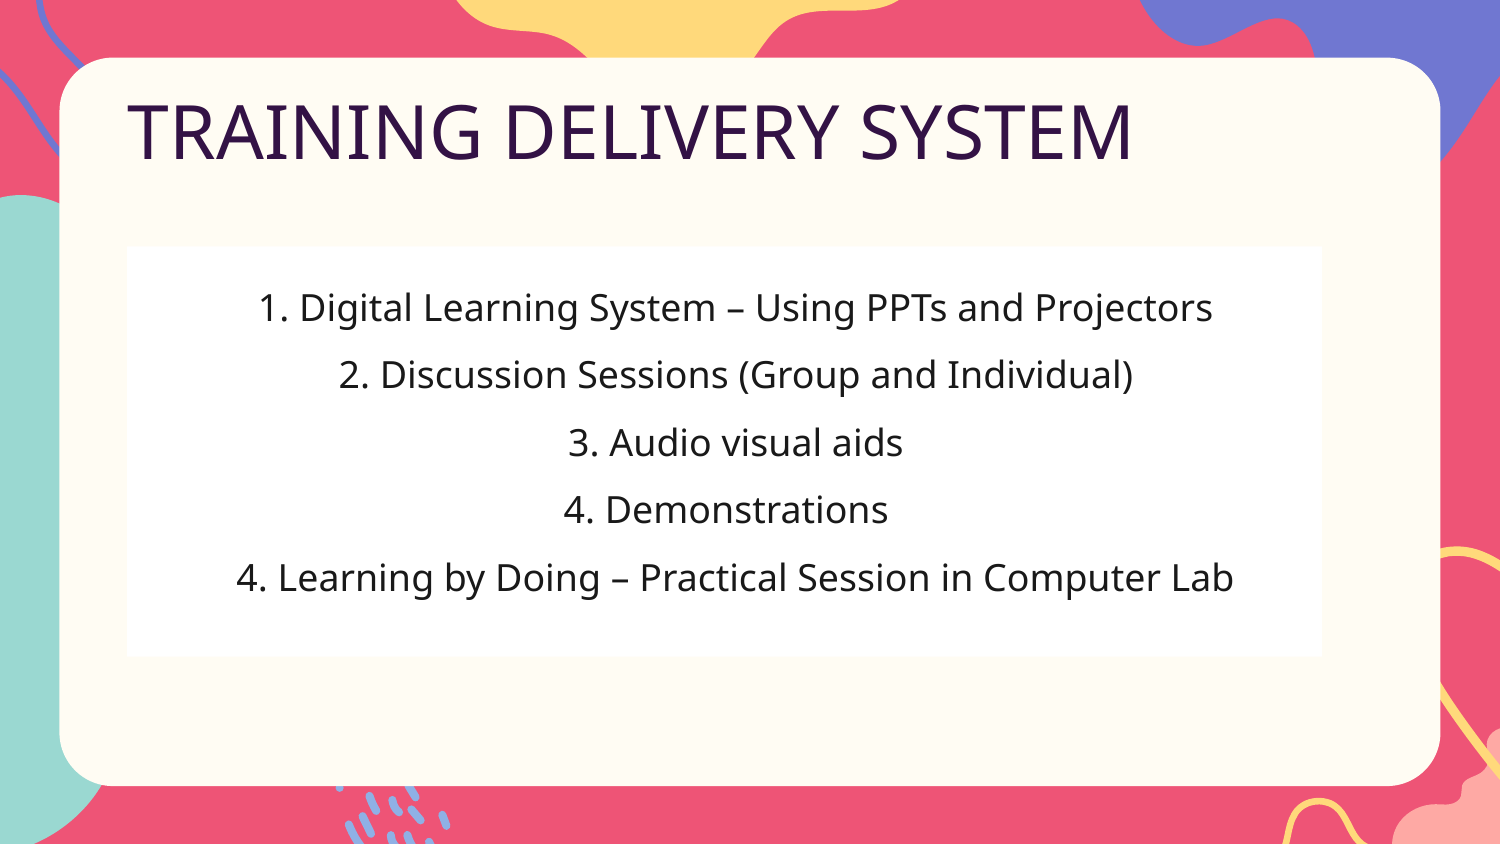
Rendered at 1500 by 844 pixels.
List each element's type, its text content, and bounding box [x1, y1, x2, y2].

text_box 1. Digital Learning System – Using PPTs and Projectors 2. Discussion Sessions (Group and Individual) 3. Audio visual aids 4. Demonstrations 4. Learning by Doing – Practical Session in Computer Lab [127, 246, 1322, 657]
title TRAINING DELIVERY SYSTEM [93, 90, 1405, 170]
